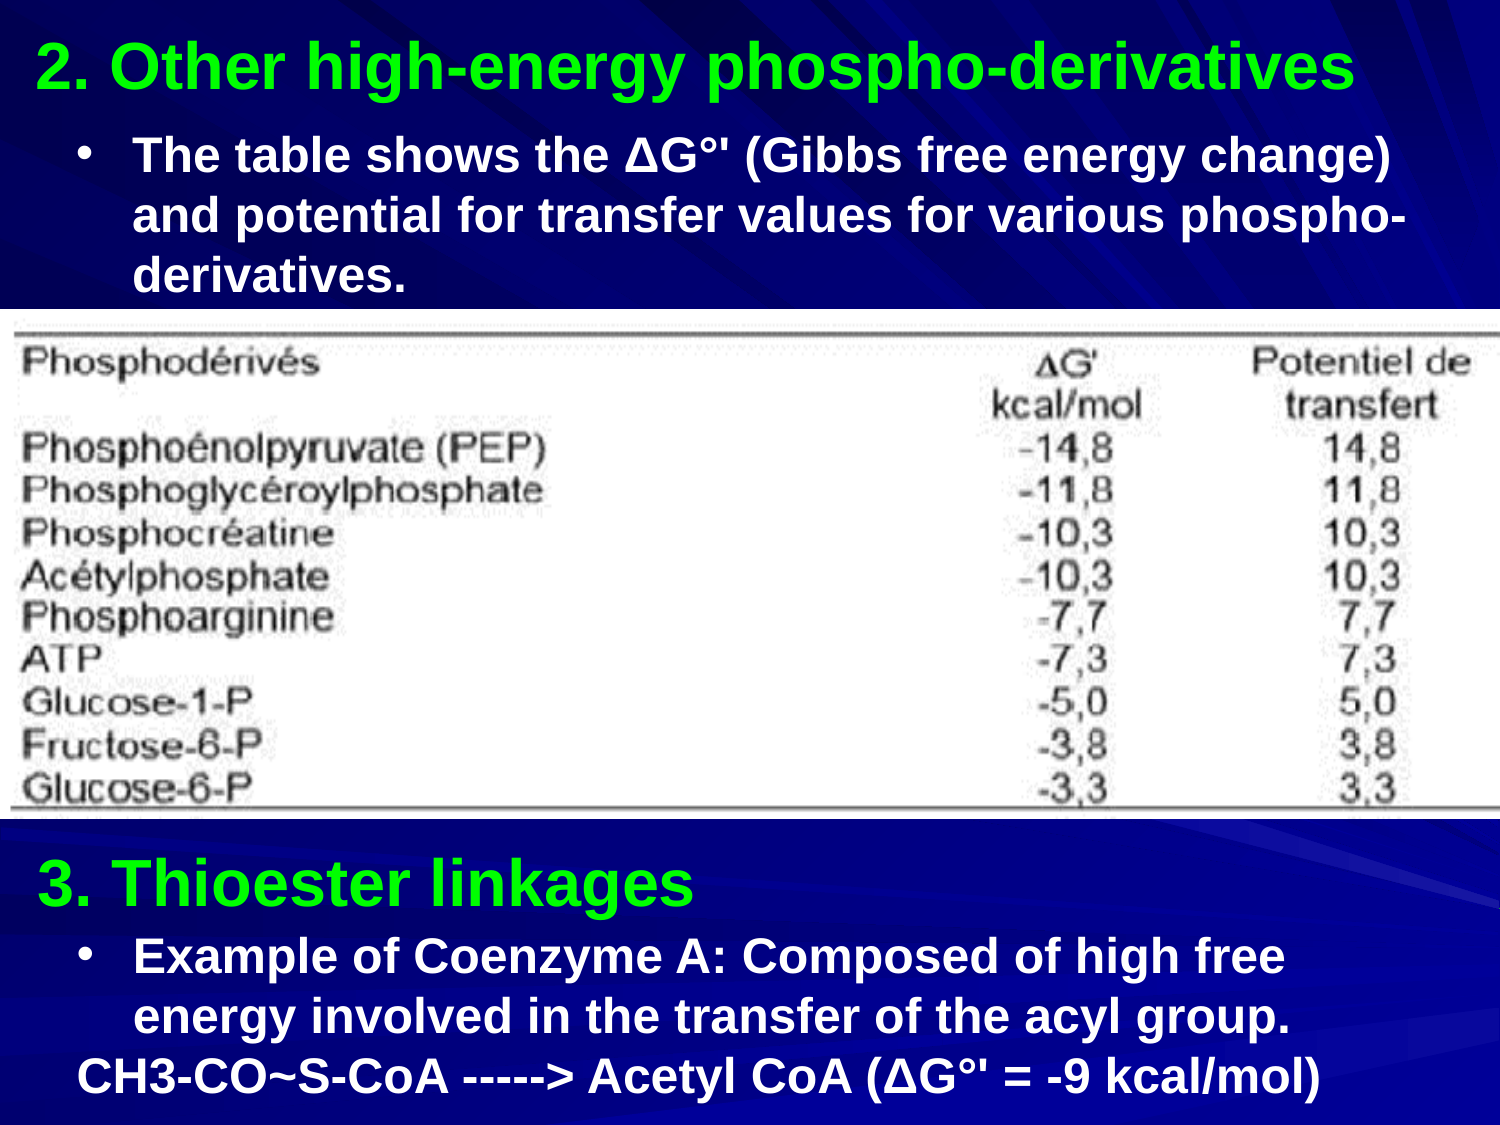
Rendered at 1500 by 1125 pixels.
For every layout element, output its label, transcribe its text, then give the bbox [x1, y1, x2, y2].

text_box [0, 308, 1500, 819]
text_box 2. Other high-energy phospho-derivatives [20, 15, 1500, 110]
text_box The table shows the ΔG°' (Gibbs free energy change) and potential for transfer values for various phospho-derivatives. [61, 115, 1437, 307]
text_box 3. Thioester linkages [23, 832, 857, 928]
text_box Example of Coenzyme A: Composed of high free energy involved in the transfer of the acyl group. CH3-CO~S-CoA -----> Acetyl CoA (ΔG°' = -9 kcal/mol) [61, 916, 1464, 1111]
